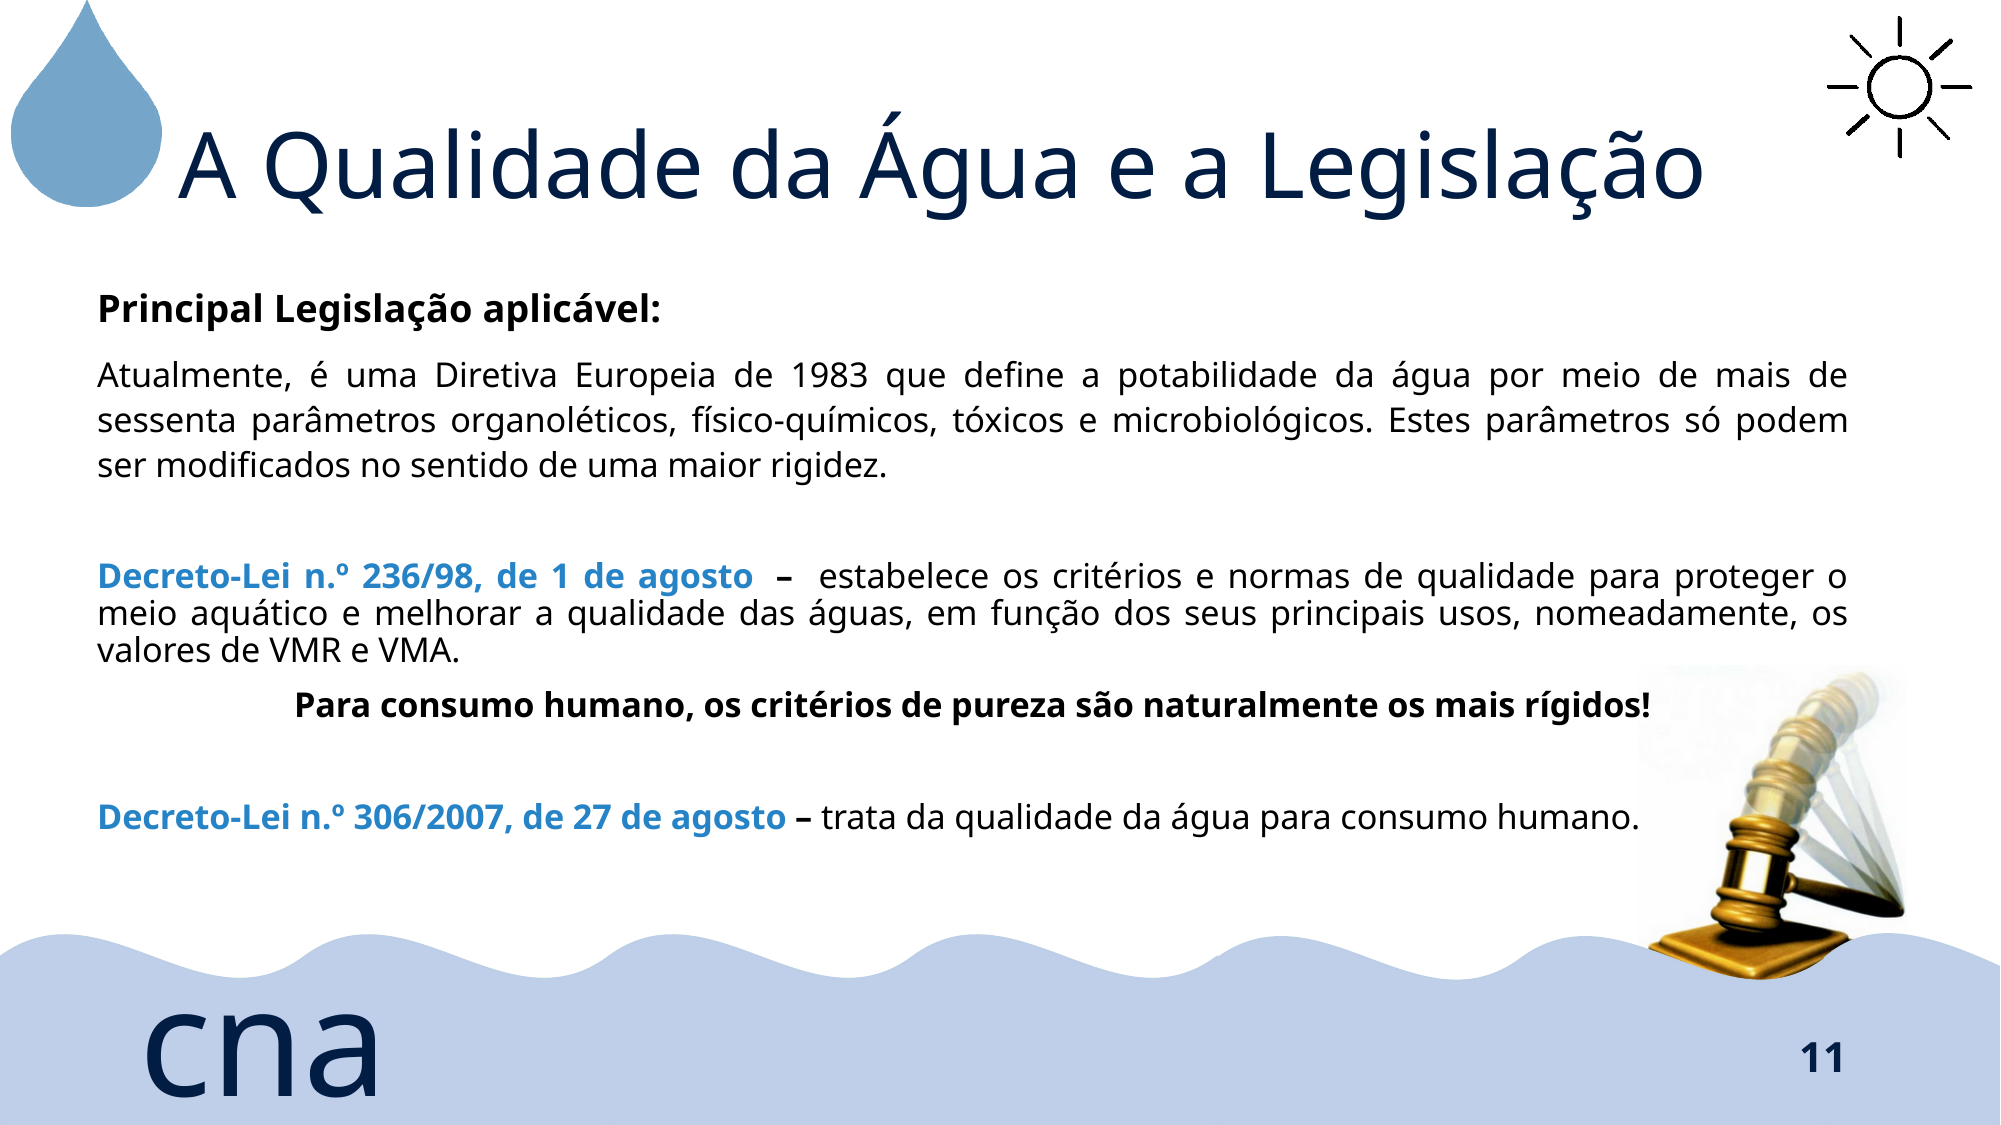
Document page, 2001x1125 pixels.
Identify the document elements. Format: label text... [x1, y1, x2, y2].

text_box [0, 934, 2000, 1125]
title A Qualidade da Água e a Legislação [164, 59, 1863, 278]
picture [1637, 665, 1907, 934]
picture [0, 0, 164, 207]
picture [1824, 9, 1982, 164]
list Principal Legislação aplicável: Atualmente, é uma Diretiva Europeia de 1983 que define a potabilidade da água por meio de mais de sessenta parâmetros organoléticos, físico-químicos, tóxicos e microbiológicos. Estes parâmetros só podem ser modificados no sentido de uma maior rigidez. Decreto-Lei n.º 236/98, de 1 de agosto – estabelece os critérios e normas de qualidade para proteger o meio aquático e melhorar a qualidade das águas, em função dos seus principais usos, nomeadamente, os valores de VMR e VMA. Para consumo humano, os critérios de pureza são naturalmente os mais rígidos! Decreto-Lei n.º 306/2007, de 27 de agosto – trata da qualidade da água para consumo humano. [82, 282, 1863, 845]
